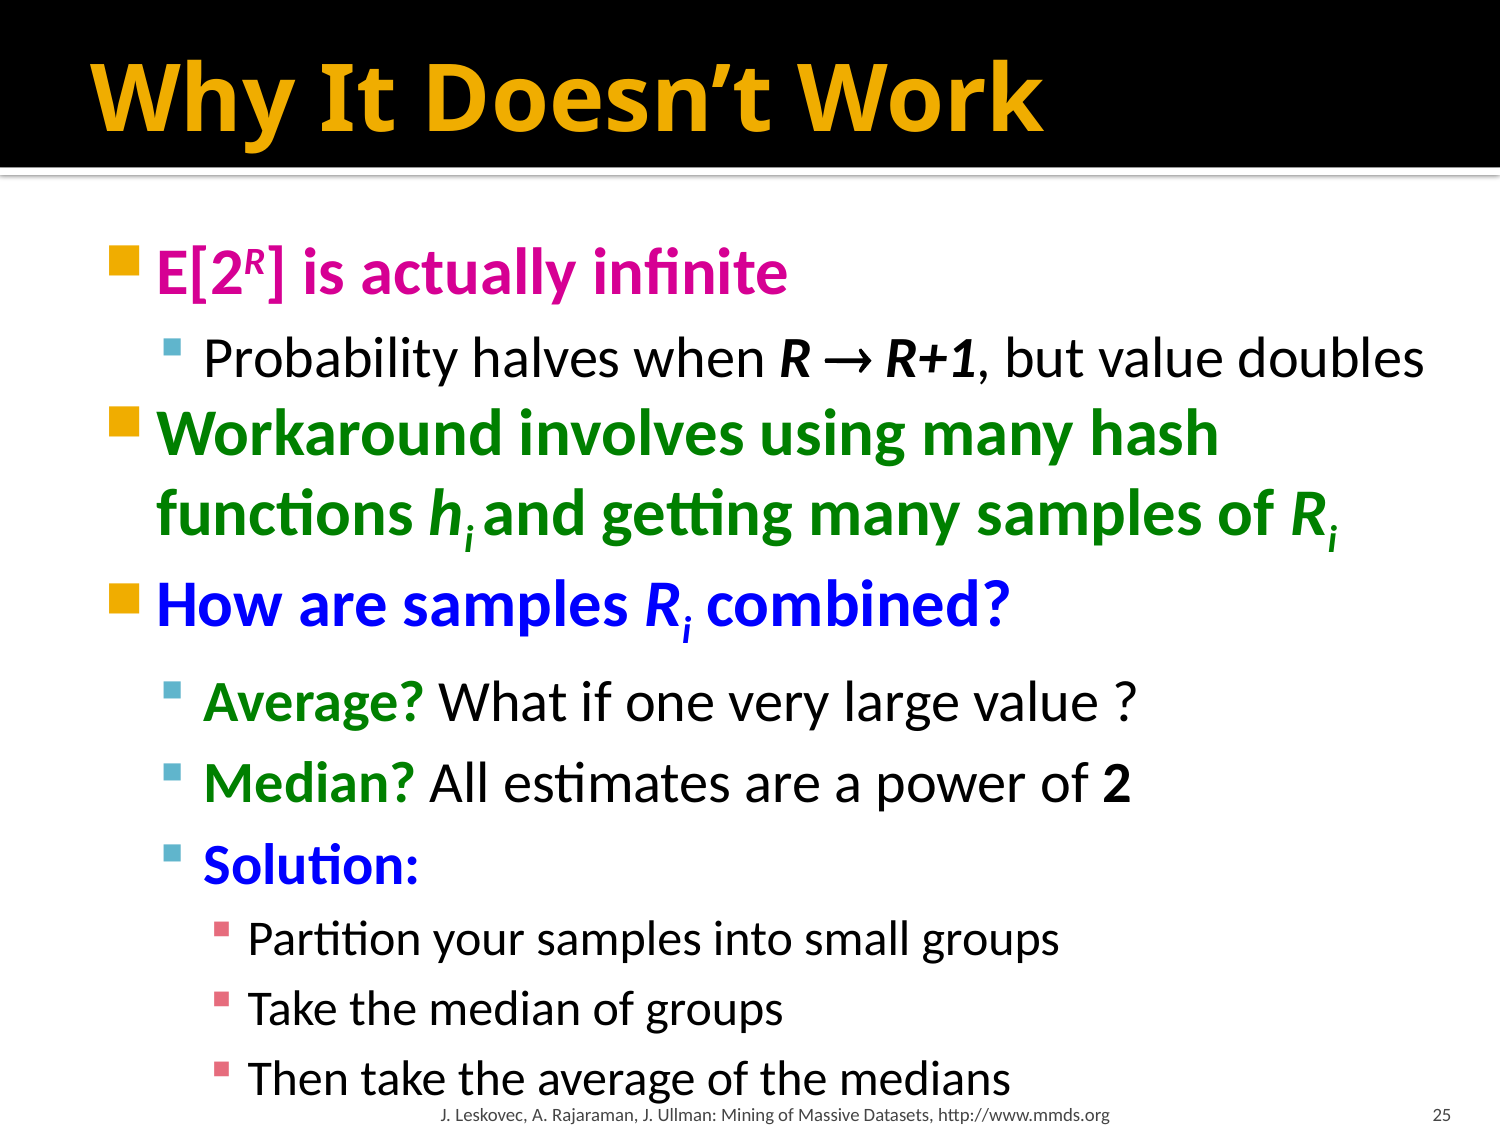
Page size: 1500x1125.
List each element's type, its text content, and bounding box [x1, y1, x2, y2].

title Why It Doesn’t Work [75, 12, 1425, 175]
slide_number 25 [1345, 1080, 1467, 1125]
footer J. Leskovec, A. Rajaraman, J. Ullman: Mining of Massive Datasets, http://www.mmds.org [433, 1080, 1337, 1125]
